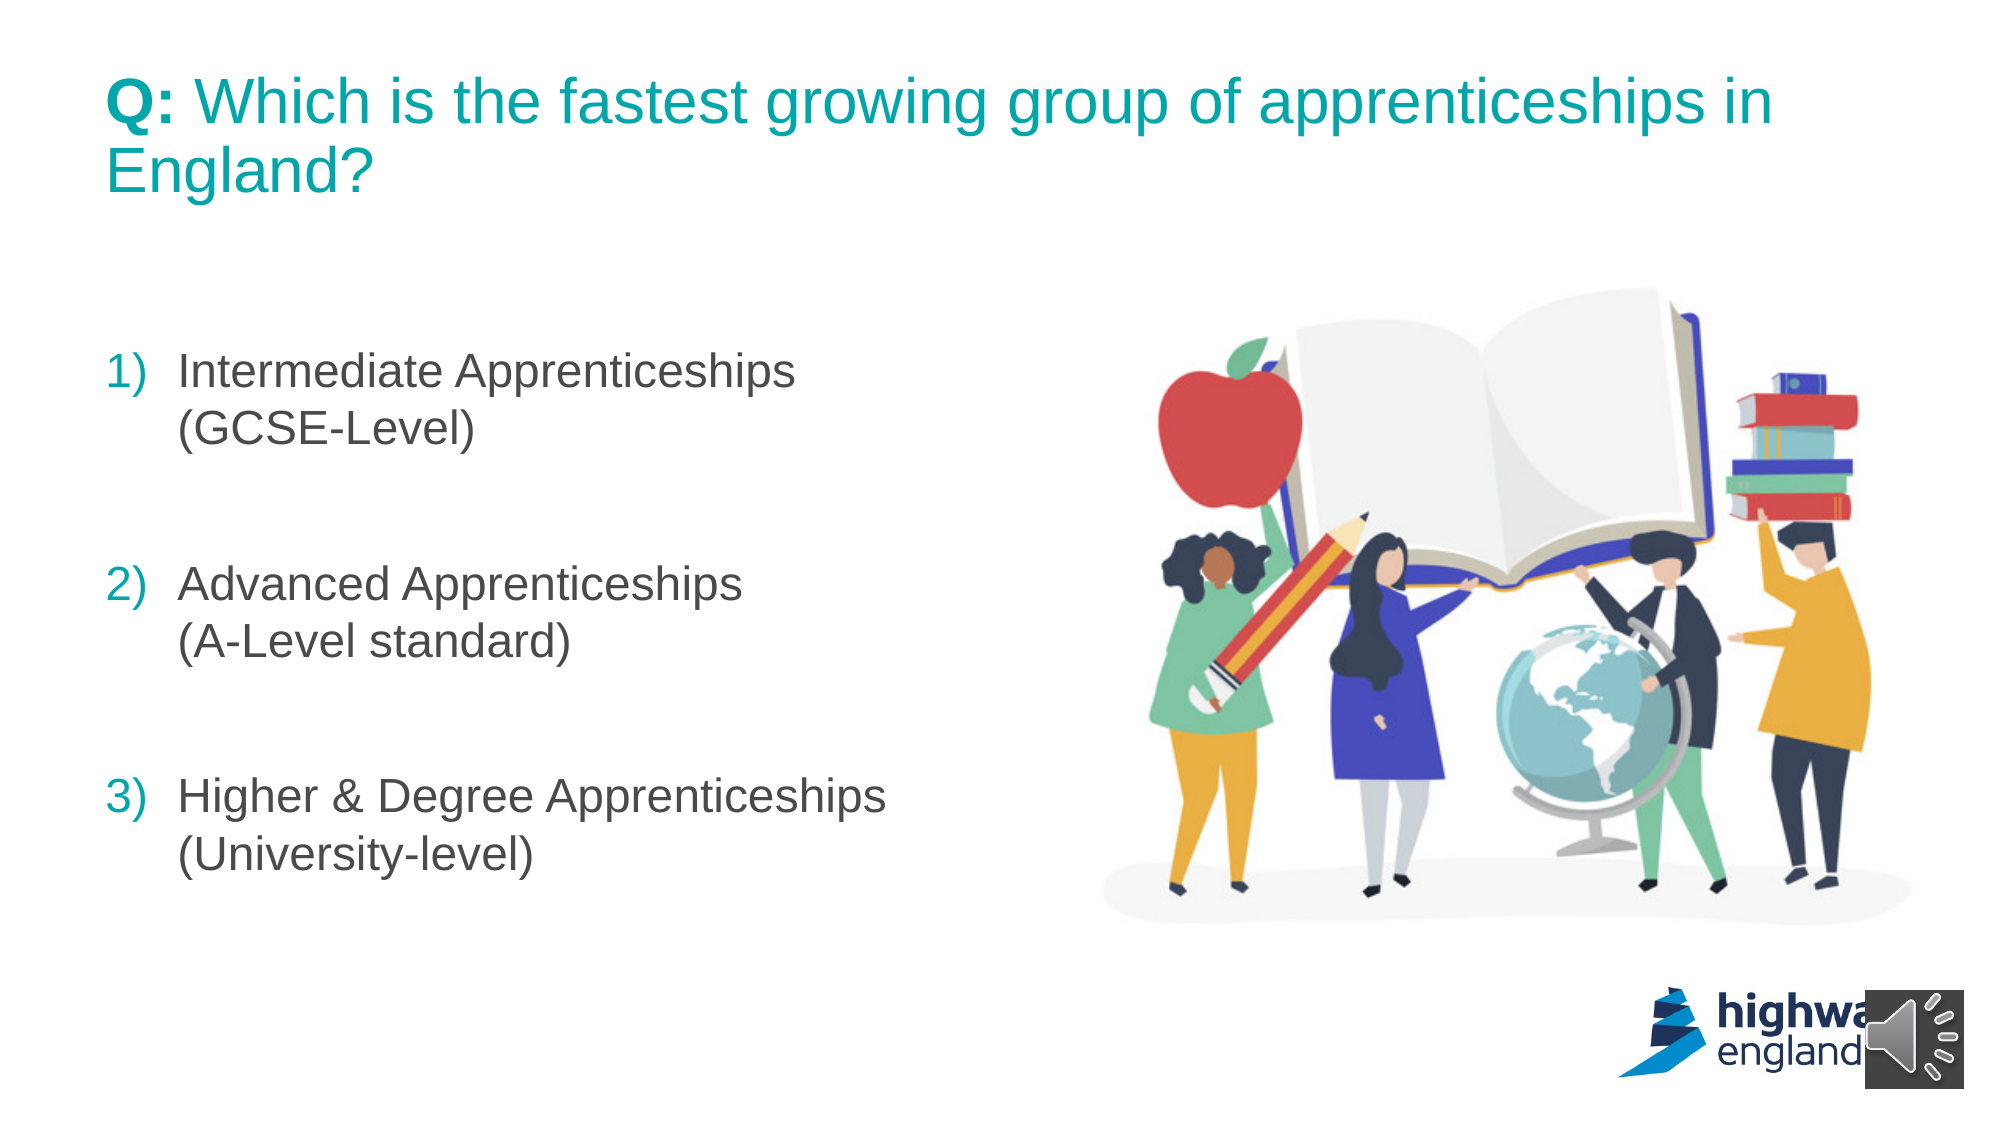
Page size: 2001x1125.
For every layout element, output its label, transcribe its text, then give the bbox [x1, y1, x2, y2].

list Intermediate Apprenticeships (GCSE-Level) Advanced Apprenticeships (A-Level standard) Higher & Degree Apprenticeships (University-level) [90, 331, 1021, 888]
title Q: Which is the fastest growing group of apprenticeships in England? [90, 59, 2000, 215]
picture [1021, 237, 2000, 949]
picture [1583, 952, 1965, 1112]
